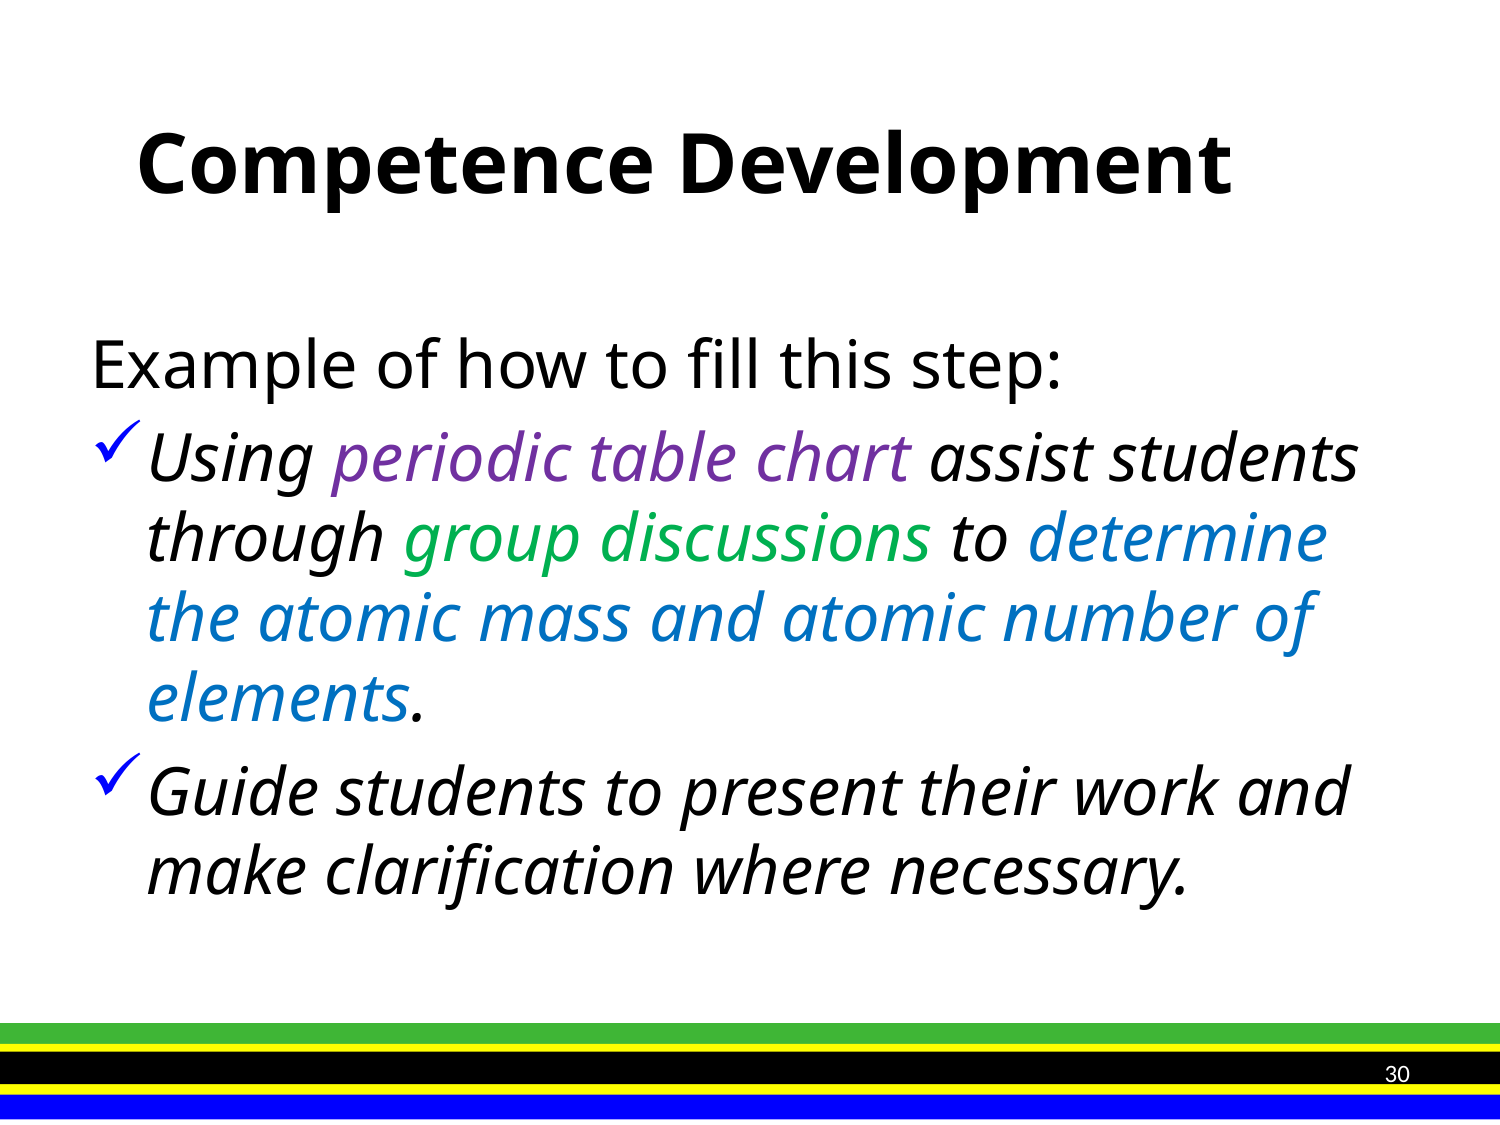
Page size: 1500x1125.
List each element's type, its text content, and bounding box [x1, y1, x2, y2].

slide_number 30 [1074, 1042, 1425, 1103]
list Example of how to fill this step: Using periodic table chart assist students through group discussions to determine the atomic mass and atomic number of elements. Guide students to present their work and make clarification where necessary. [75, 314, 1425, 1003]
title Competence Development [76, 45, 1294, 275]
